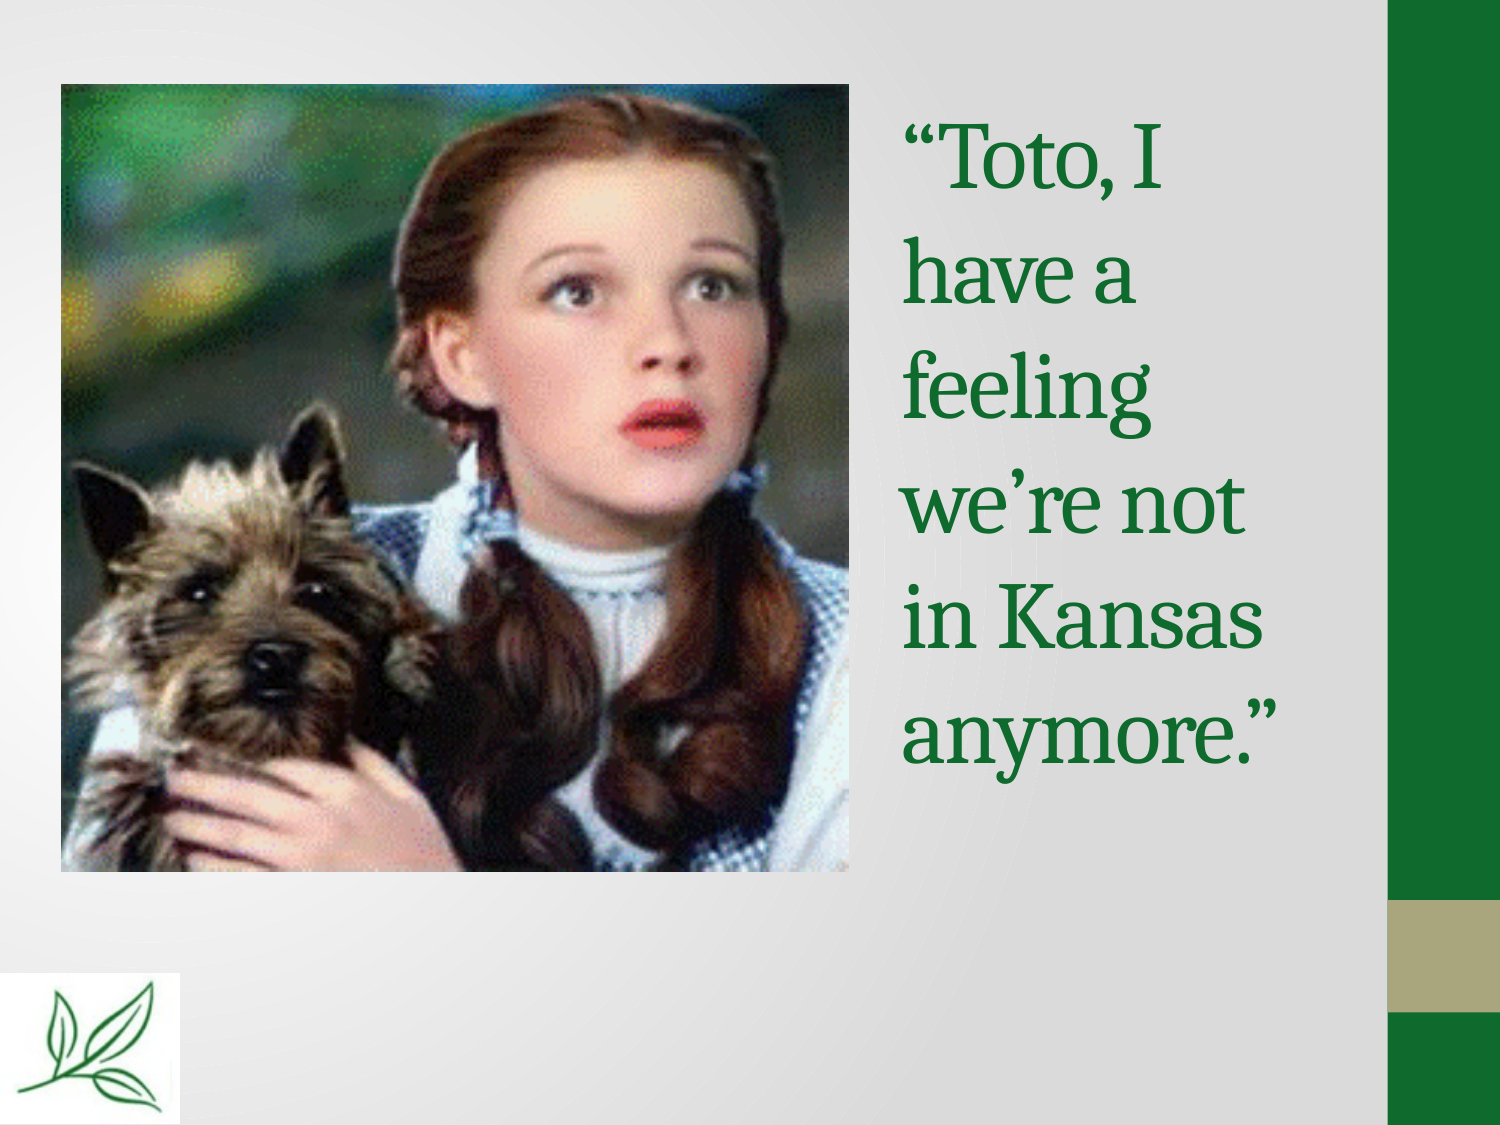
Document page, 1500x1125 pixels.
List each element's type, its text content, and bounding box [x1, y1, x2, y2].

title “Toto, I have a feeling we’re not in Kansas anymore.” [886, 89, 1325, 902]
picture [0, 973, 180, 1124]
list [0, 83, 1081, 873]
